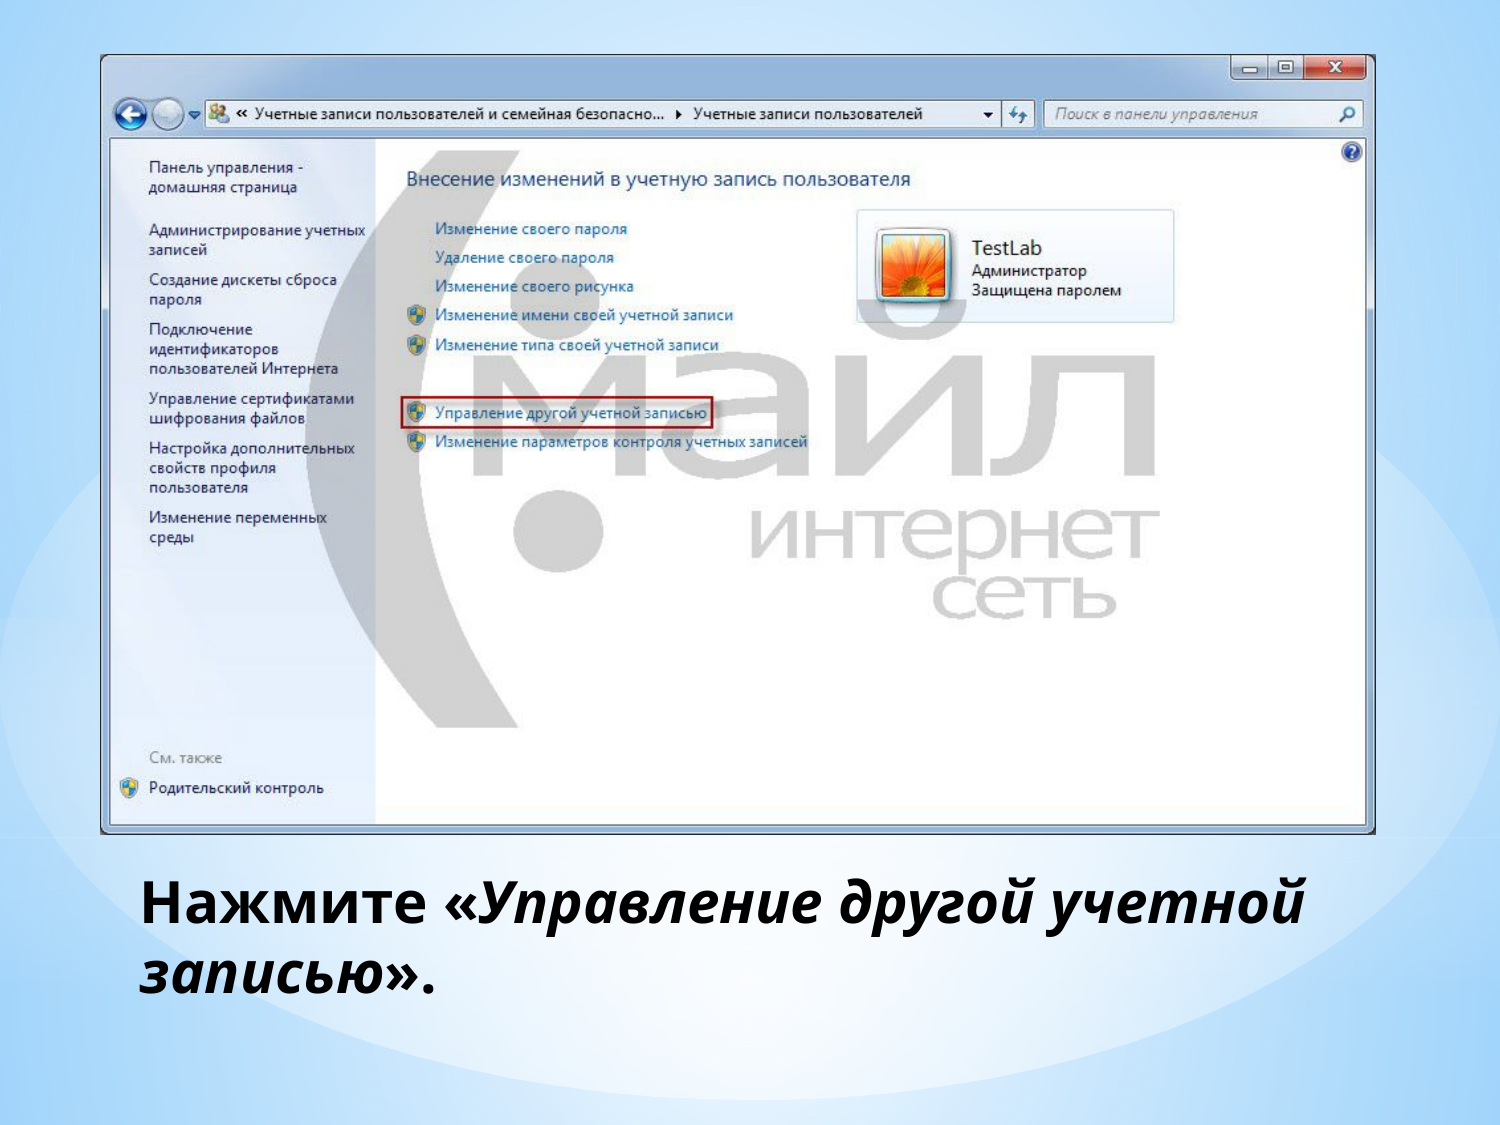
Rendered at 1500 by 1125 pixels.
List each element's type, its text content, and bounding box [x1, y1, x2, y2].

picture [100, 54, 1377, 835]
title Нажмите «Управление другой учетной записью». [124, 857, 1352, 1046]
